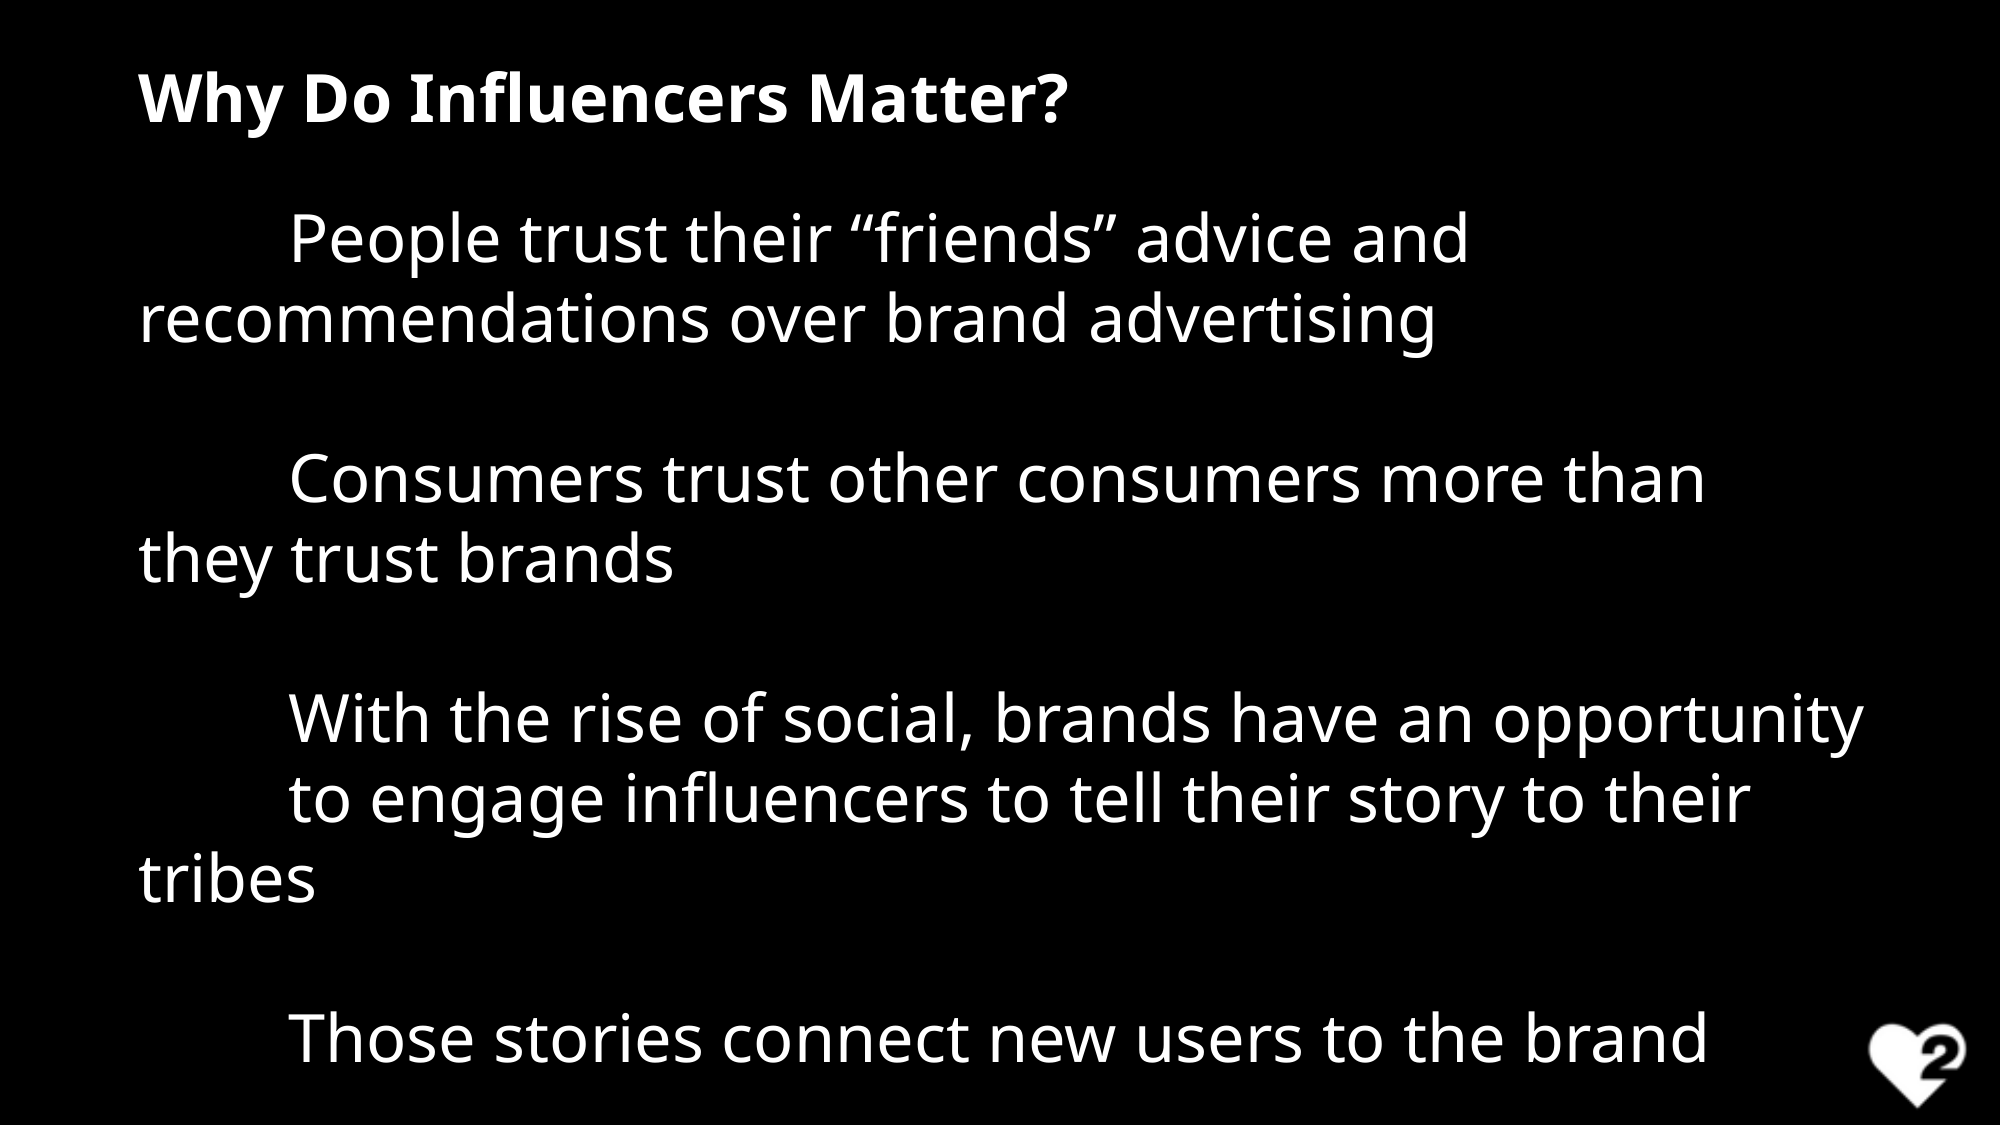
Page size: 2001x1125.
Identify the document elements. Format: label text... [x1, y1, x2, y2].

text_box Why Do Influencers Matter? [123, 48, 1144, 144]
text_box People trust their “friends” advice and recommendations over brand advertising Consumers trust other consumers more than they trust brands With the rise of social, brands have an opportunity to engage influencers to tell their story to their tribes Those stories connect new users to the brand [123, 188, 1916, 1125]
picture [1806, 1006, 2000, 1125]
